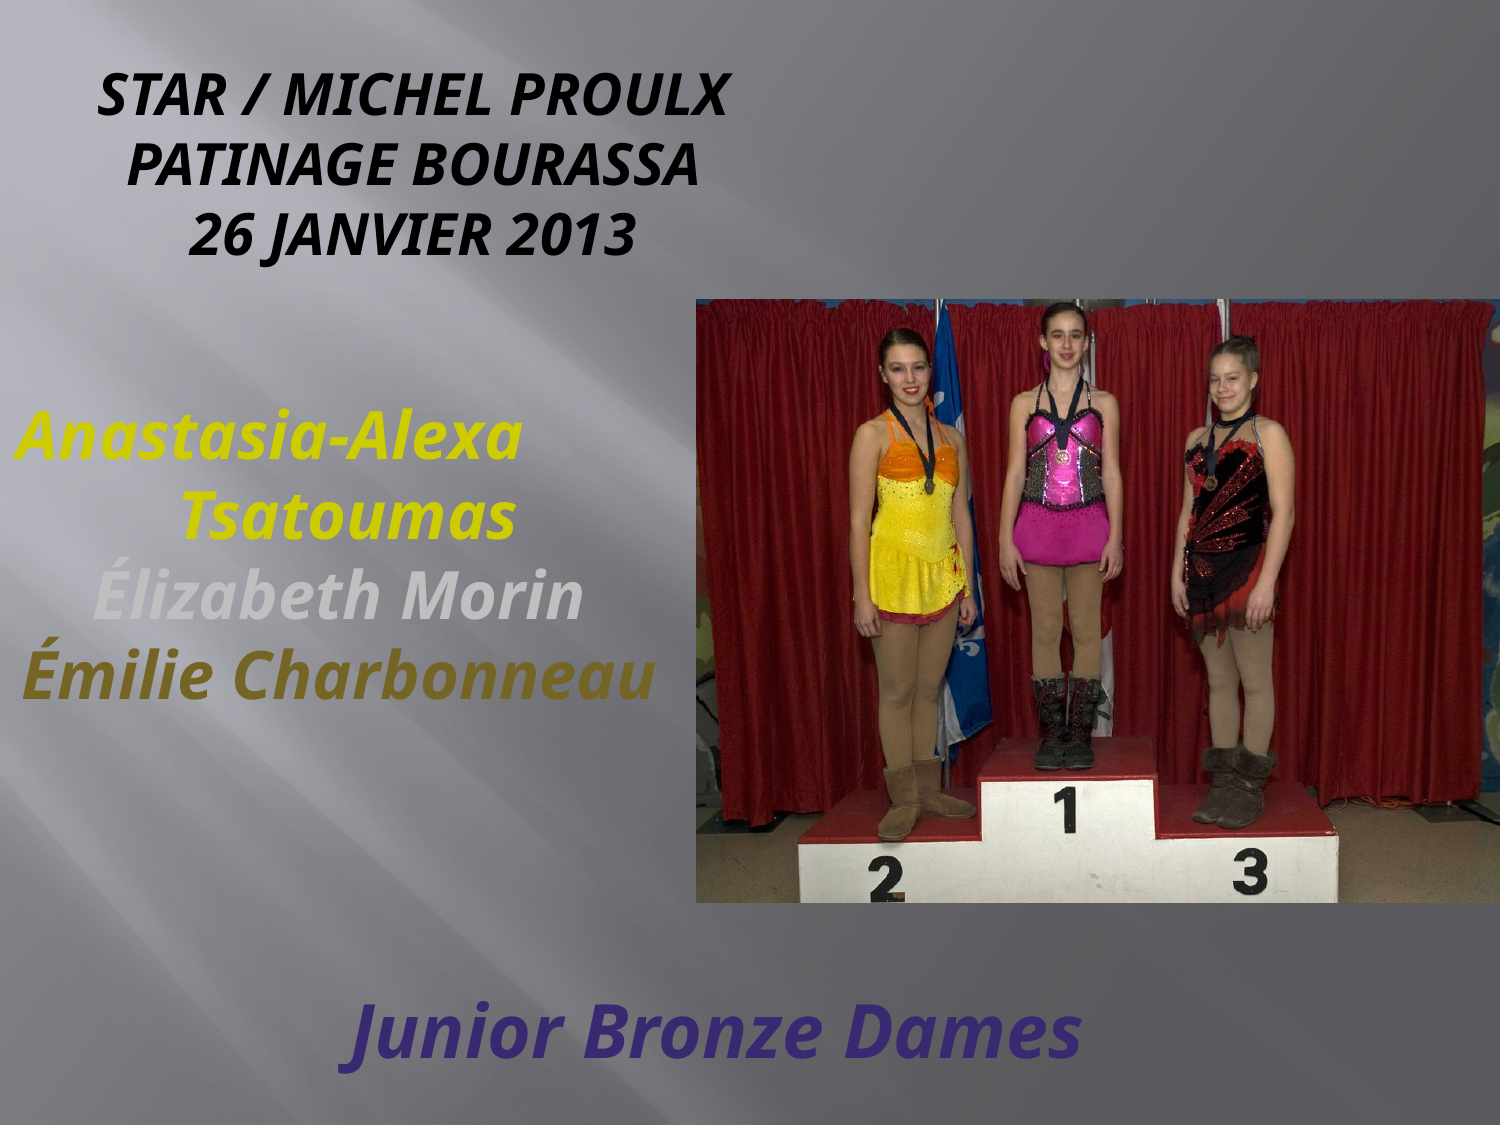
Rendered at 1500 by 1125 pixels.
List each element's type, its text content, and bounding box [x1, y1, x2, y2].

picture [696, 299, 1500, 903]
text_box Anastasia-Alexa Tsatoumas Élizabeth Morin Émilie Charbonneau [0, 385, 680, 720]
title Star / michel proulx patinage bourassa 26 janvier 2013 [29, 66, 798, 268]
subtitle Junior Bronze Dames [253, 975, 1181, 1099]
